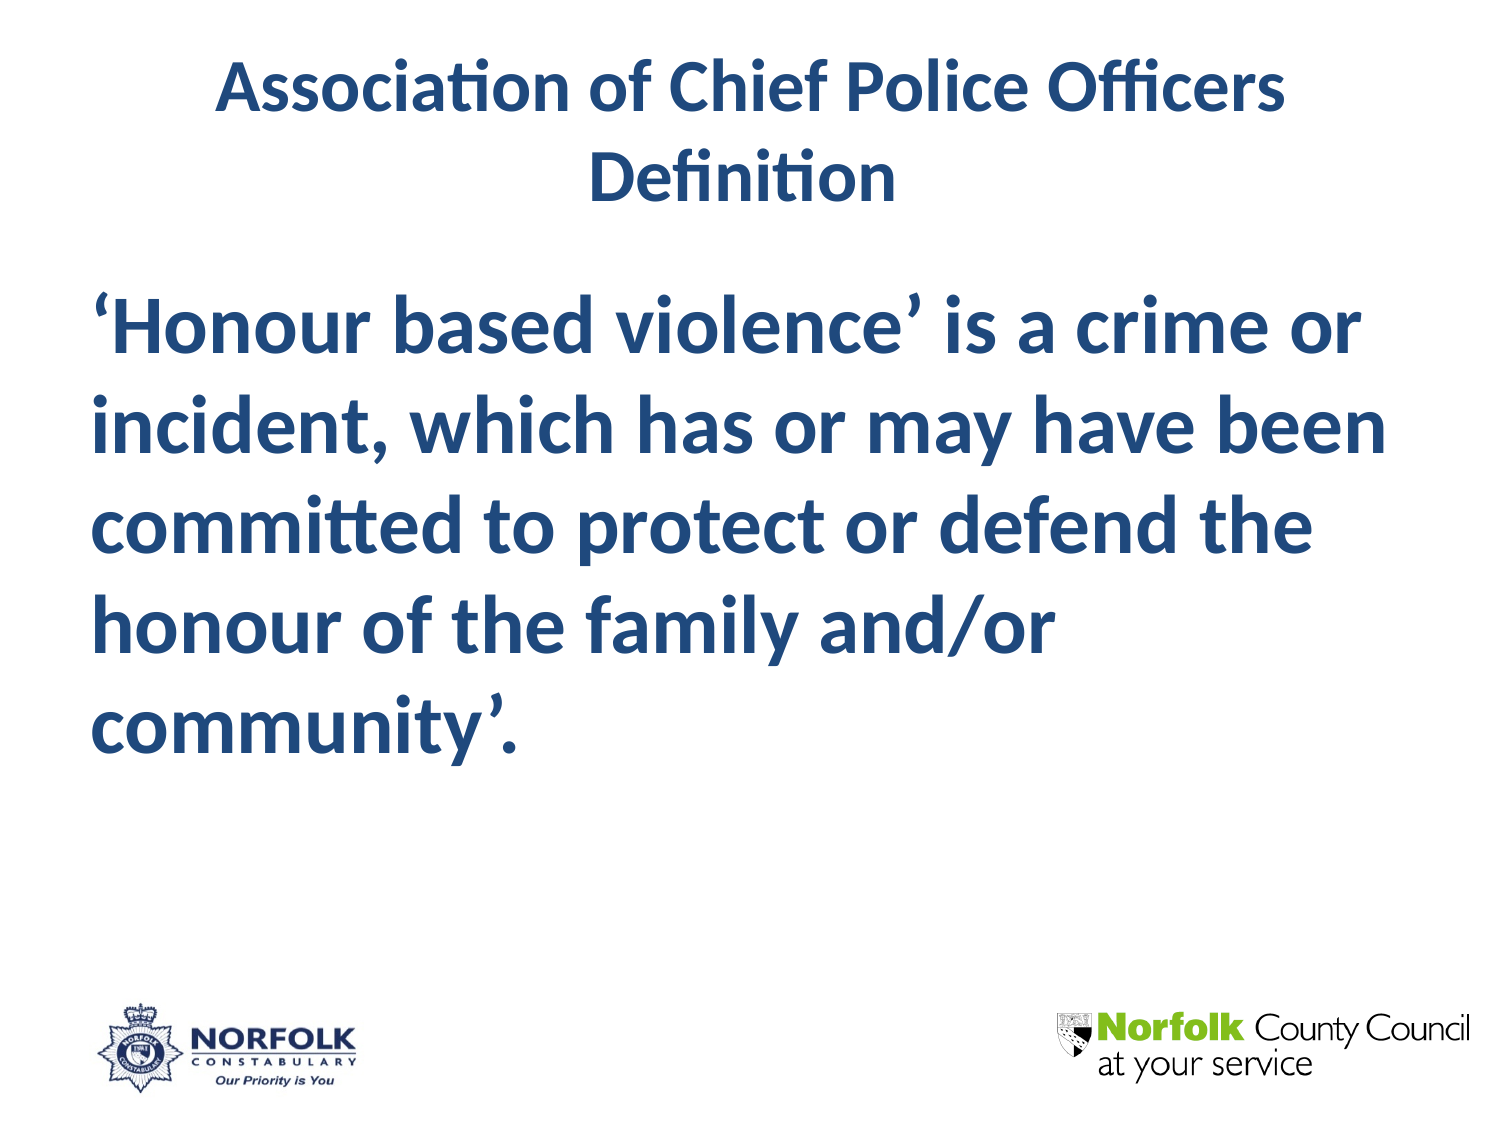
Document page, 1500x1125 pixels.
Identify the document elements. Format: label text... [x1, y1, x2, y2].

picture [78, 986, 375, 1109]
list ‘Honour based violence’ is a crime or incident, which has or may have been committed to protect or defend the honour of the family and/or community’. [74, 262, 1426, 856]
picture [1056, 1011, 1470, 1085]
title Association of Chief Police Officers Definition [76, 77, 1427, 266]
